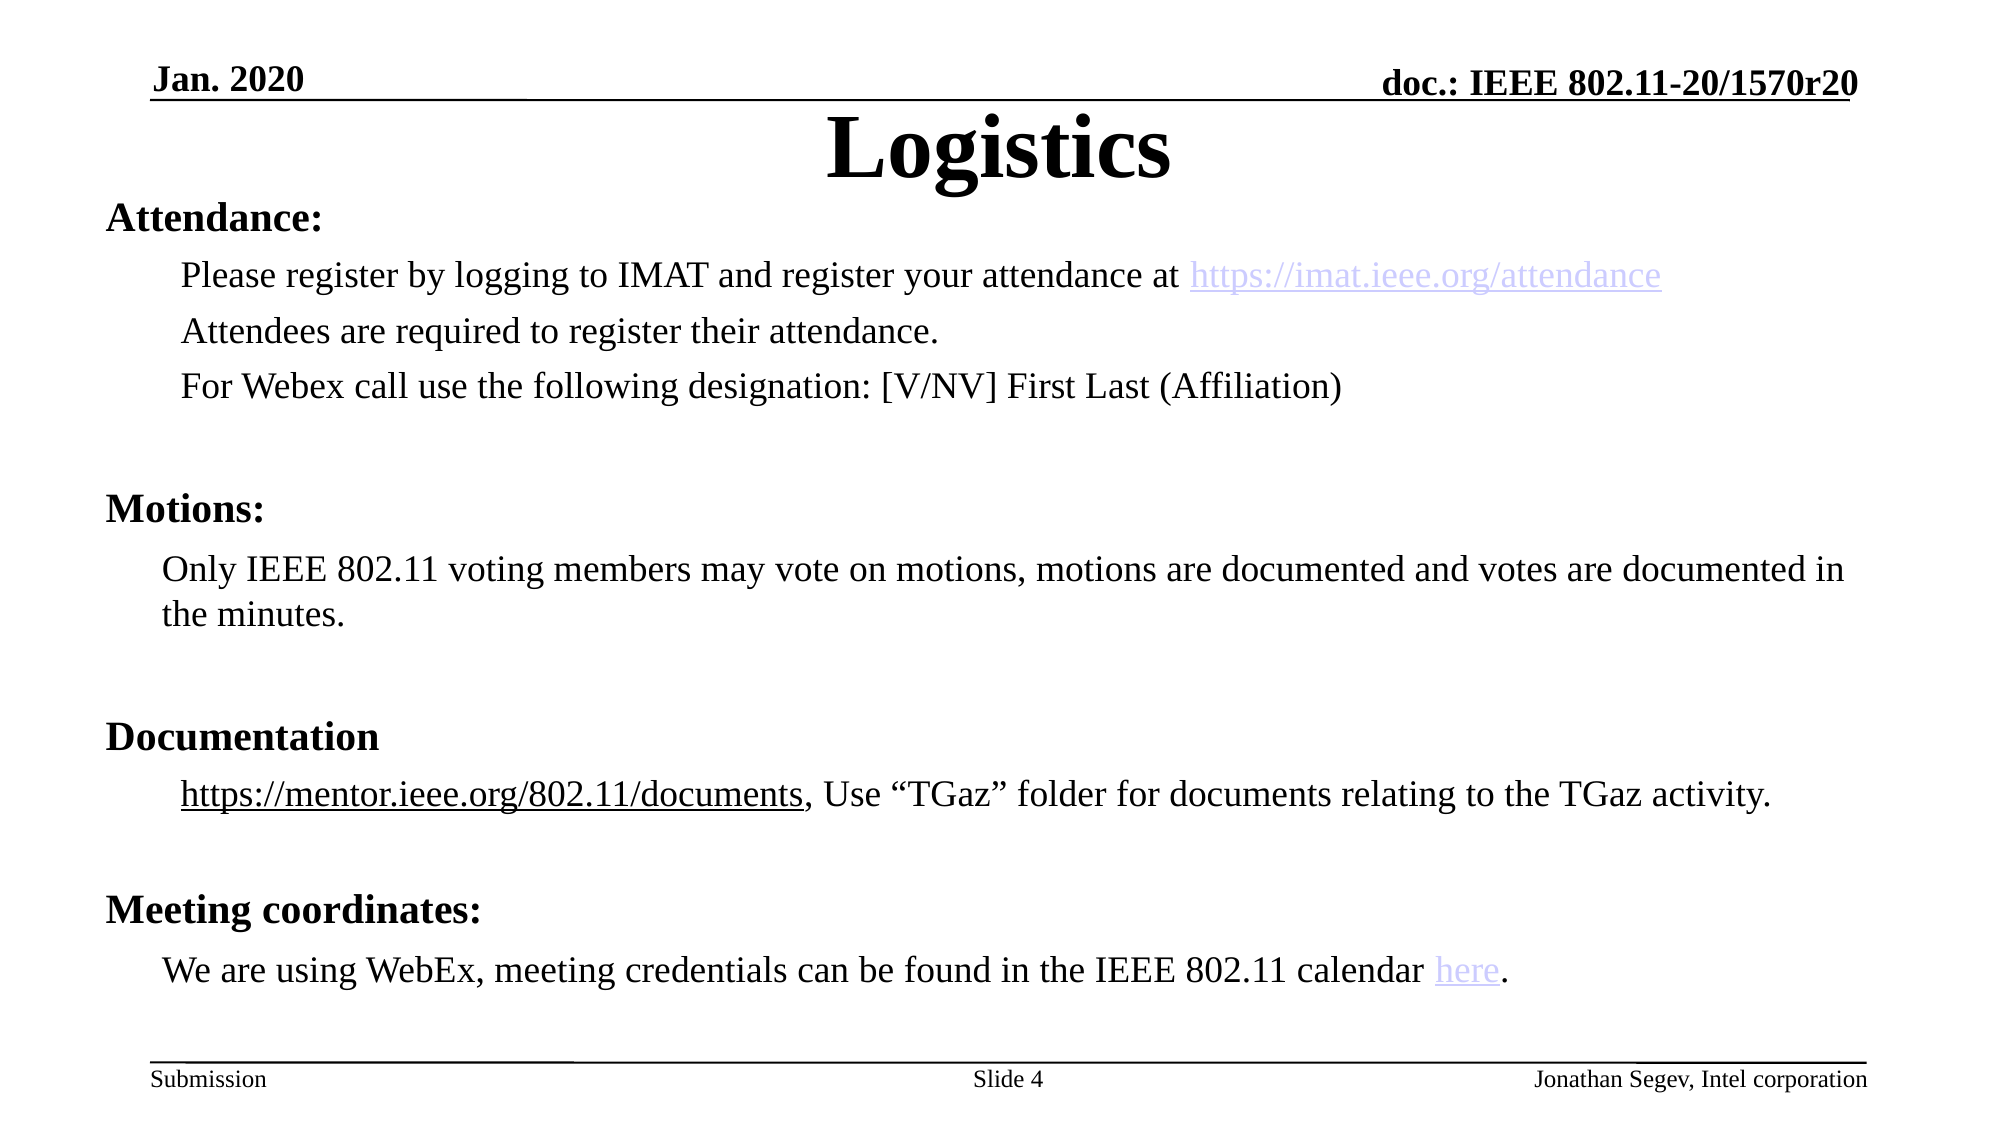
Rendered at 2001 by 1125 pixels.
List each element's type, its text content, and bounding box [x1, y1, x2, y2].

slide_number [152, 54, 563, 100]
slide_number Slide 4 [950, 1061, 1067, 1123]
footer Jonathan Segev, Intel corporation [1171, 1061, 1869, 1093]
title Logistics [149, 112, 1850, 170]
list Attendance: Please register by logging to IMAT and register your attendance at https://imat.ieee.org/attendance Attendees are required to register their attendance. For Webex call use the following designation: [V/NV] First Last (Affiliation) Motions: Only IEEE 802.11 voting members may vote on motions, motions are documented and votes are documented in the minutes. Documentation https://mentor.ieee.org/802.11/documents, Use “TGaz” folder for documents relating to the TGaz activity. Meeting coordinates: We are using WebEx, meeting credentials can be found in the IEEE 802.11 calendar here. [90, 182, 1898, 1000]
